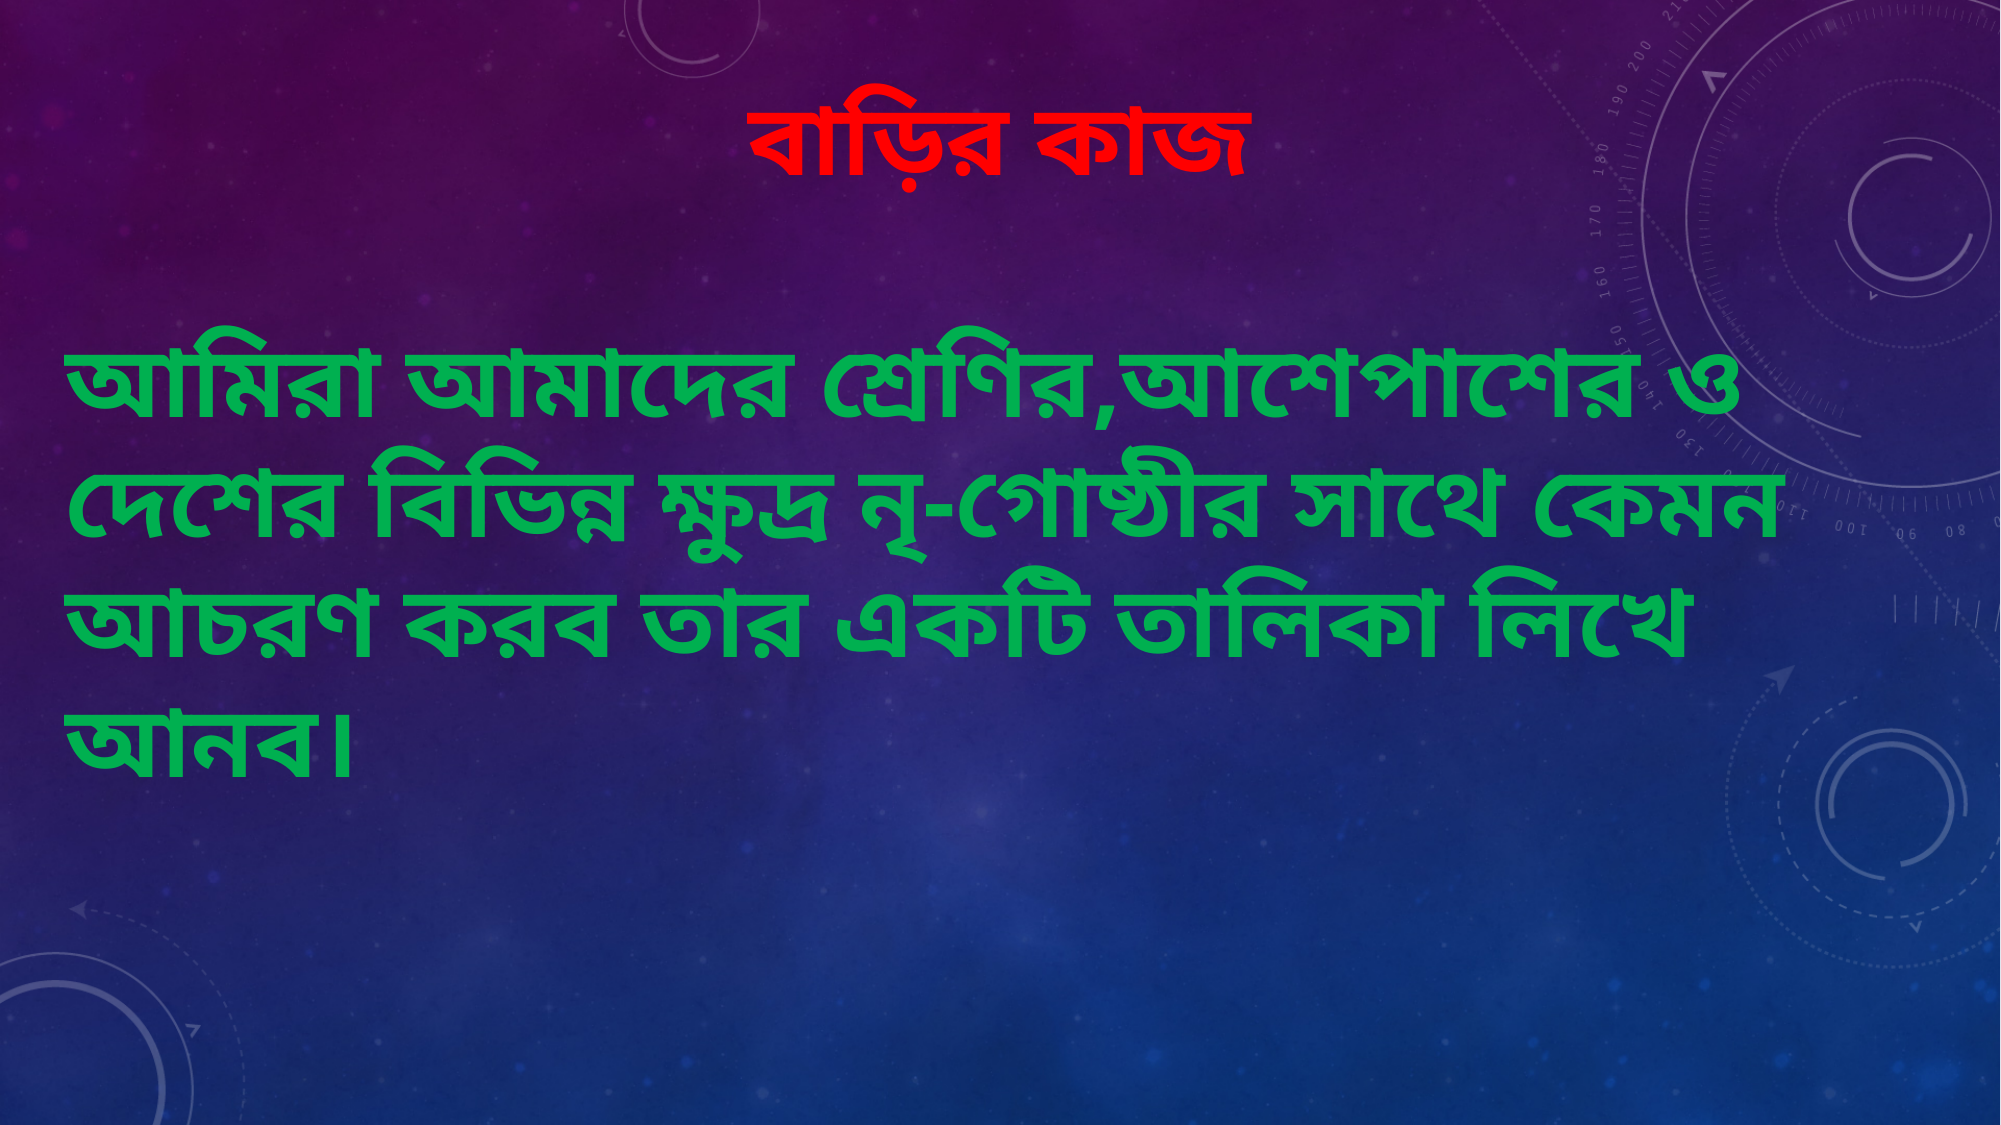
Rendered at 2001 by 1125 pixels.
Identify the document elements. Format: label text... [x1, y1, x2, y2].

text_box আমিরা আমাদের শ্রেণির,আশেপাশের ও দেশের বিভিন্ন ক্ষুদ্র নৃ-গোষ্ঠীর সাথে কেমন আচরণ করব তার একটি তালিকা লিখে আনব। [50, 310, 1916, 805]
text_box বাড়ির কাজ [344, 67, 1656, 203]
picture [0, 0, 2001, 1125]
